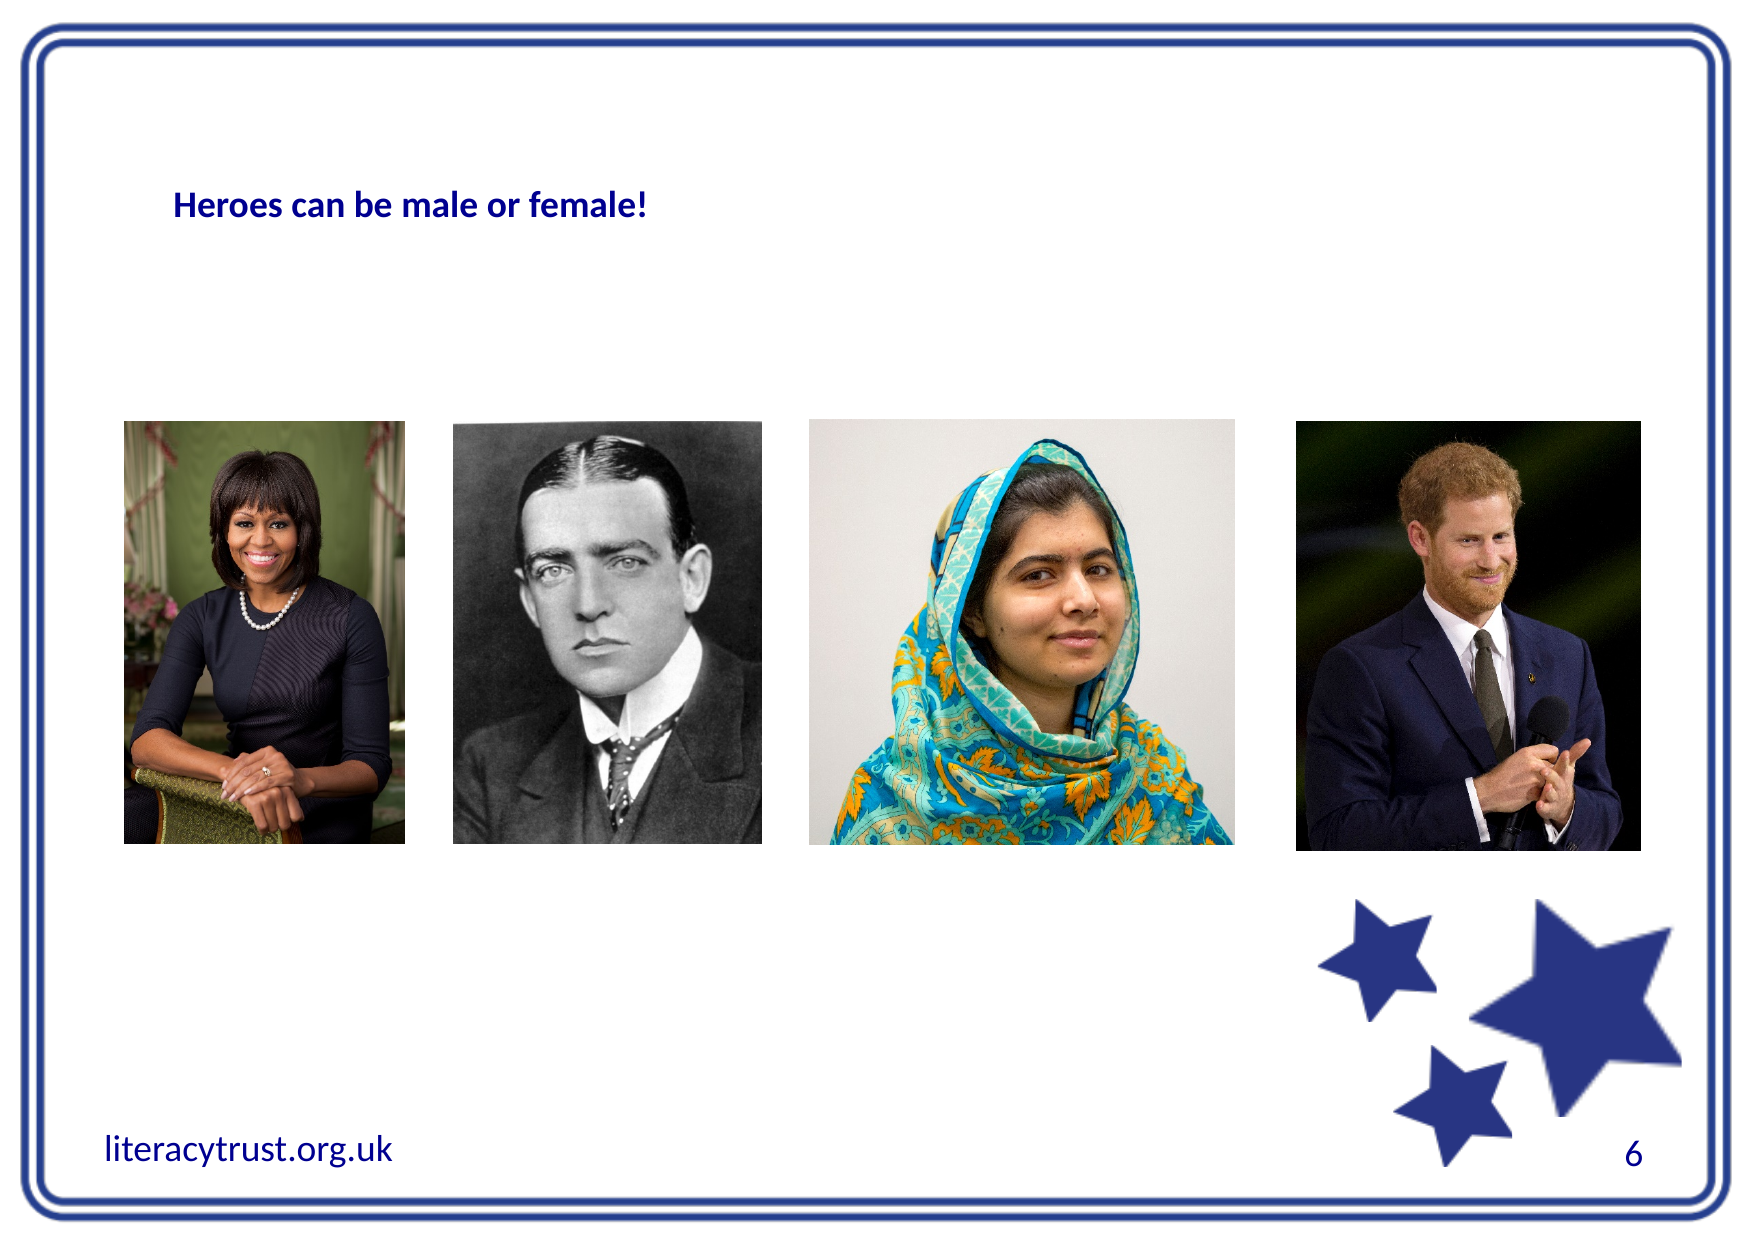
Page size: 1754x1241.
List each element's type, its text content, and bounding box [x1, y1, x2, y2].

picture [809, 419, 1236, 846]
picture [453, 420, 762, 845]
picture [1035, 840, 1050, 846]
picture [1392, 899, 1683, 1167]
picture [123, 420, 406, 845]
picture [1317, 899, 1438, 1022]
picture [1198, 837, 1216, 846]
picture [1296, 420, 1642, 852]
title Heroes can be male or female! [158, 173, 1483, 317]
footer literacytrust.org.uk [89, 1116, 1169, 1183]
